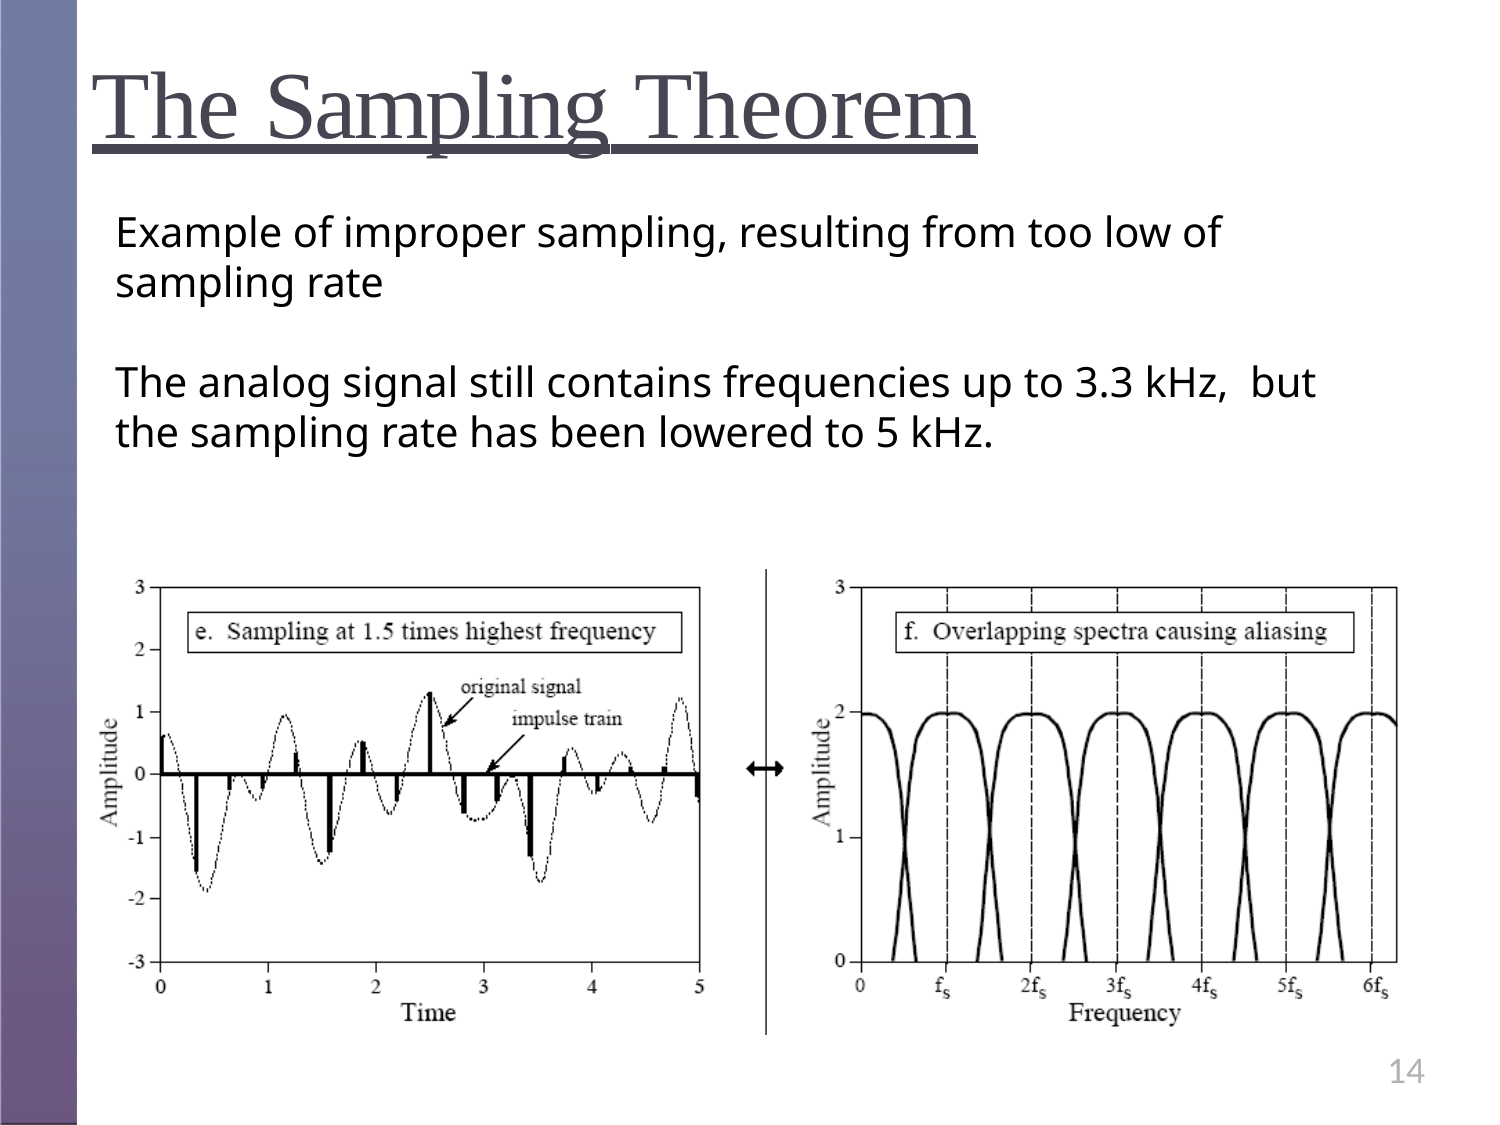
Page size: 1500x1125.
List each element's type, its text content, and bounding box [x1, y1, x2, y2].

title The Sampling Theorem [89, 40, 1249, 231]
picture [0, 0, 77, 1125]
text_box Example of improper sampling, resulting from too low of sampling rate The analog signal still contains frequencies up to 3.3 kHz, but the sampling rate has been lowered to 5 kHz. [113, 203, 1329, 456]
text_box [99, 569, 1399, 1035]
slide_number 14 [1080, 1046, 1425, 1103]
